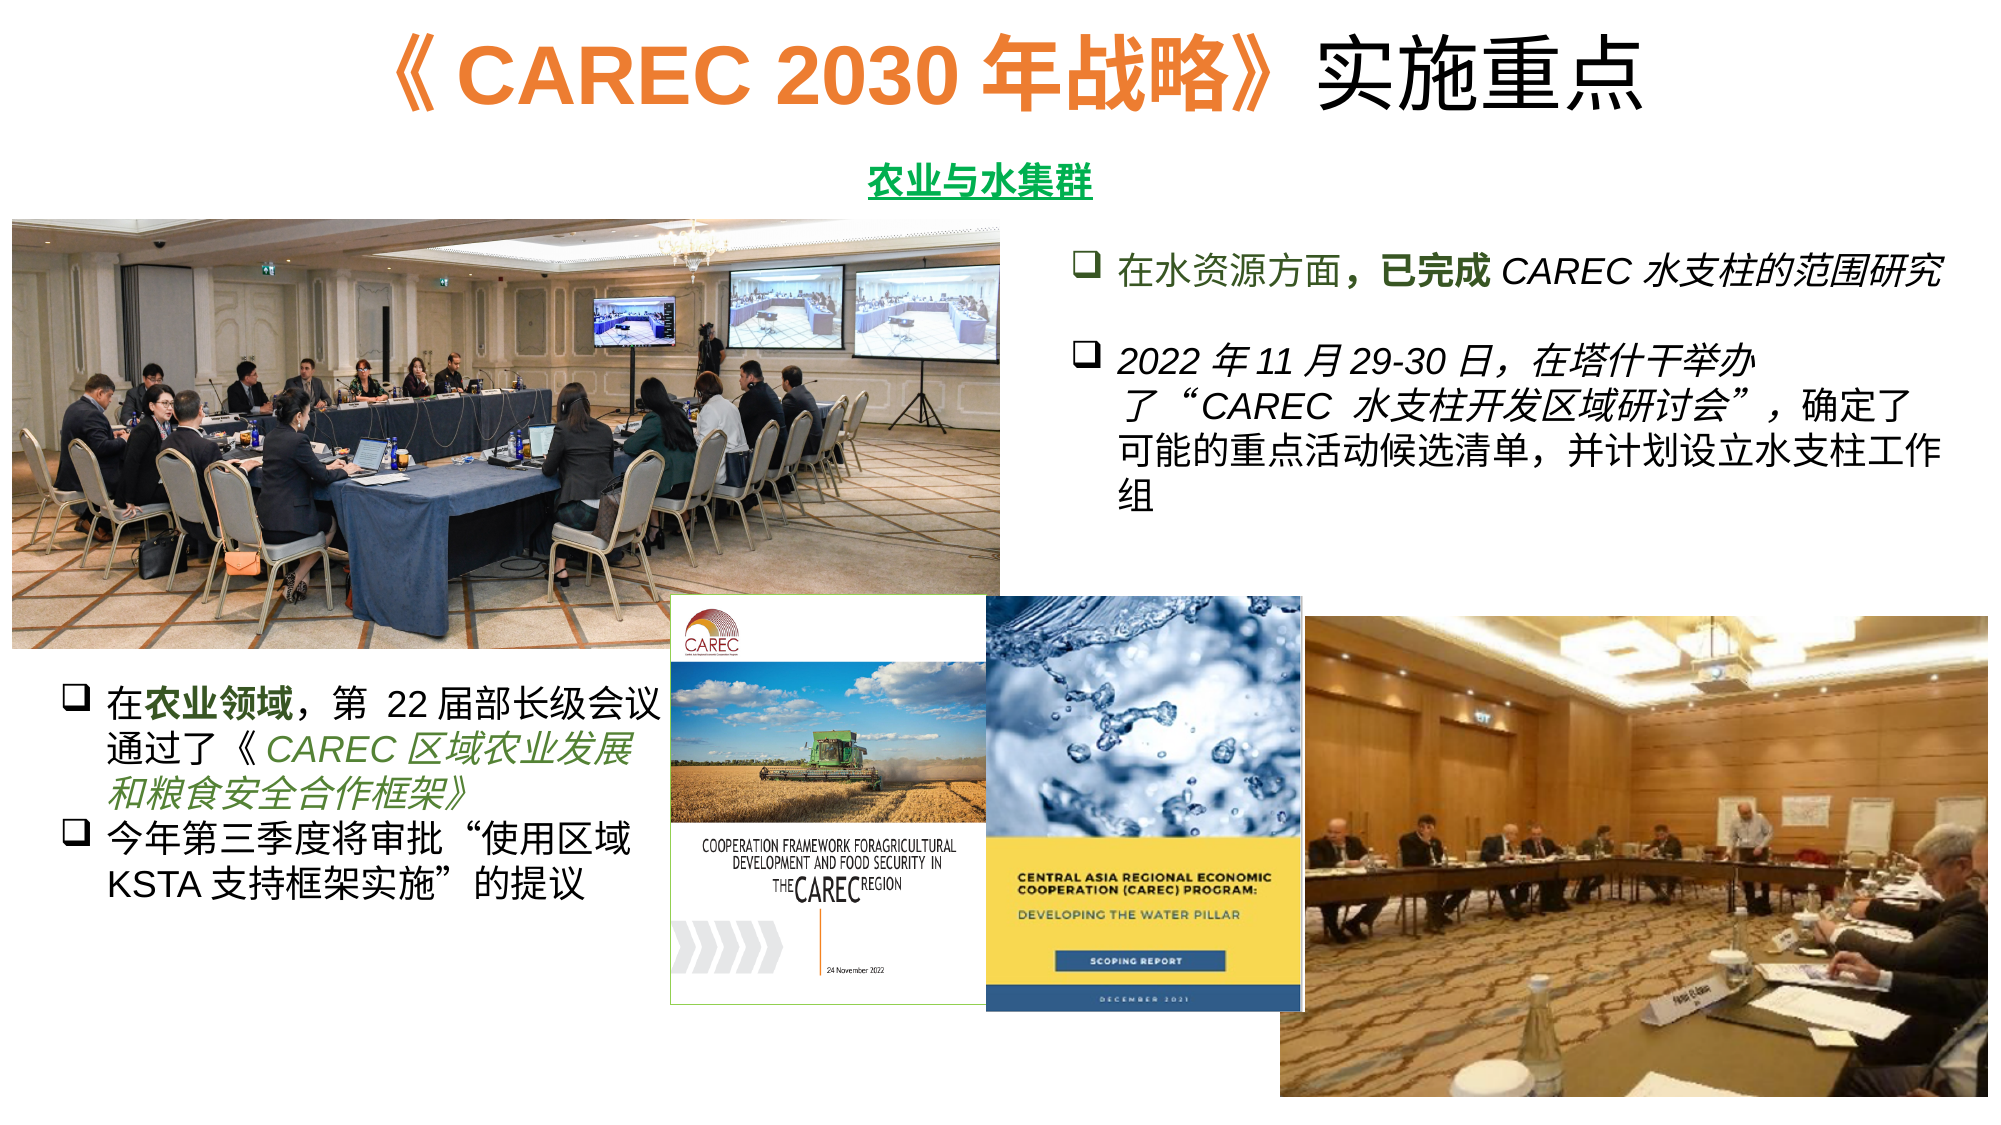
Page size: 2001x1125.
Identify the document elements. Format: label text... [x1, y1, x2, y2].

text_box 在水资源方面，已完成CAREC水支柱的范围研究 2022年11月29-30日，在塔什干举办了“CAREC 水支柱开发区域研讨会”，确定了可能的重点活动候选清单，并计划设立水支柱工作组 [1055, 239, 1960, 525]
text_box 农业与水集群 [555, 149, 1406, 210]
title 《CAREC 2030年战略》实施重点 [145, 5, 1854, 150]
picture [12, 219, 1988, 1097]
text_box 在农业领域，第 22届部长级会议通过了《CAREC区域农业发展和粮食安全合作框架》 今年第三季度将审批“使用区域KSTA支持框架实施”的提议 [45, 672, 670, 913]
